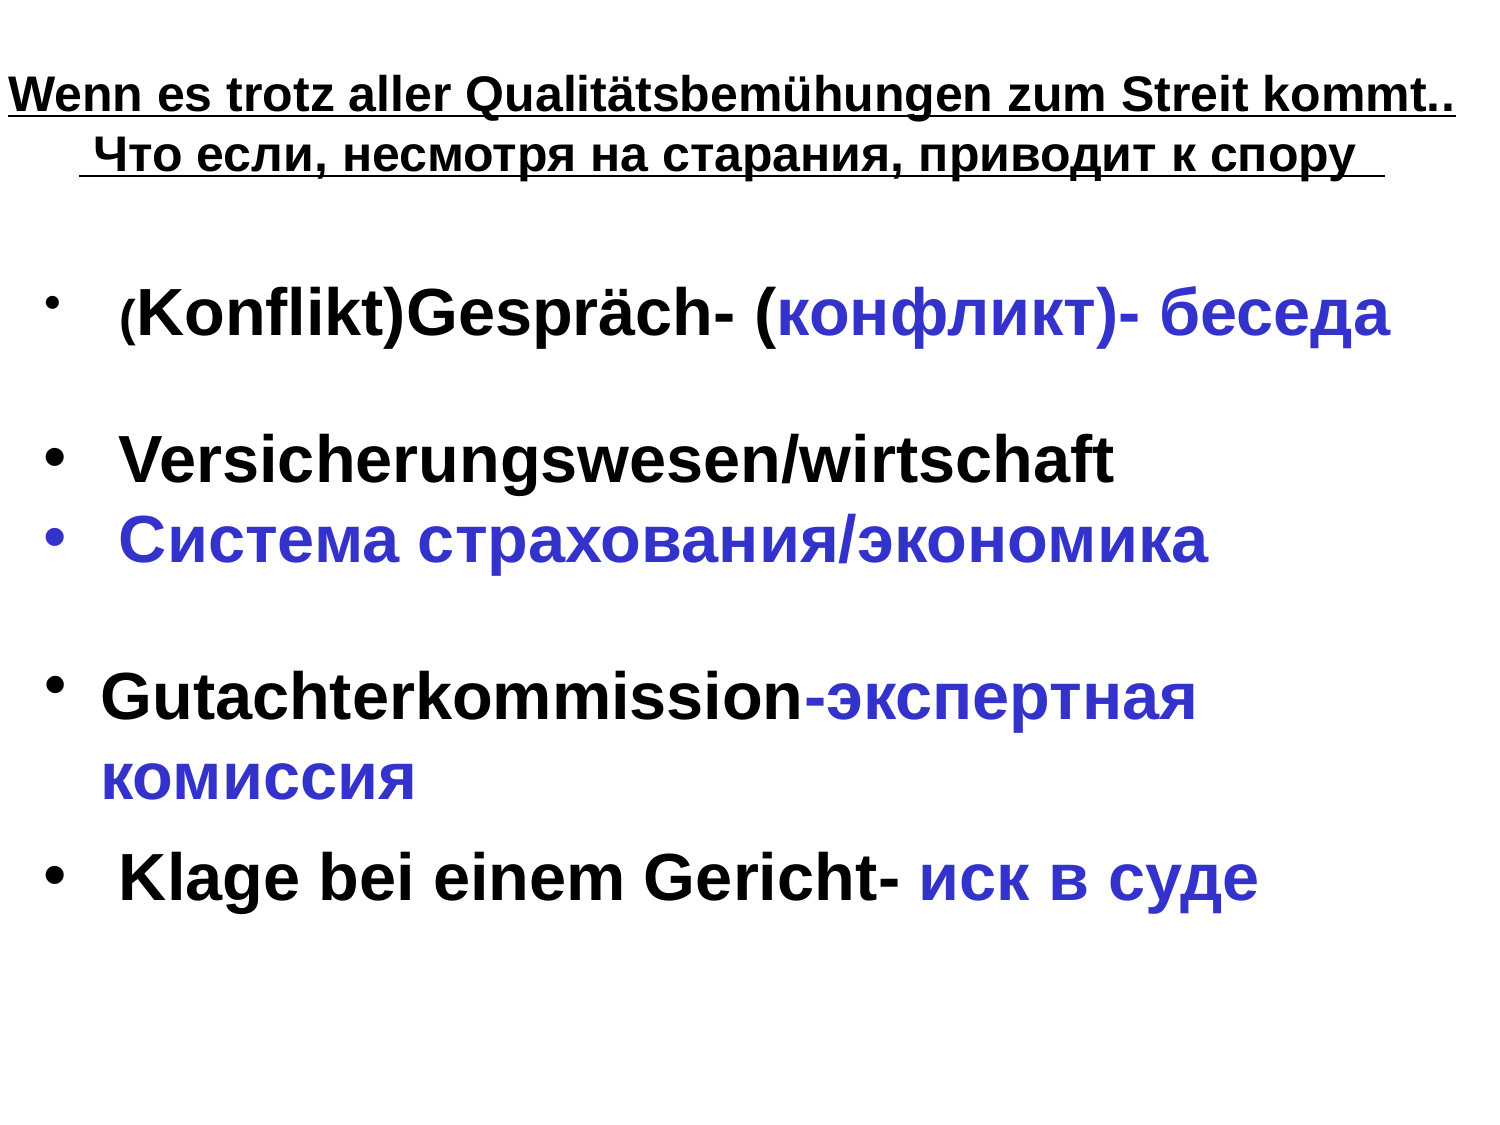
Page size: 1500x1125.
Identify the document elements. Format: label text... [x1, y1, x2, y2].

text_box Wenn es trotz aller Qualitätsbemühungen zum Streit kommt.. Что если, несмотря на старания, приводит к спору [0, 54, 1483, 190]
title (Konflikt)Gespräch- (конфликт)- беседа [29, 243, 1483, 374]
text_box Versicherungswesen/wirtschaft Система страхования/экономика [29, 408, 1459, 584]
list Gutachterkommission-экспертная комиссия [29, 645, 1412, 858]
text_box Klage bei einem Gericht- иск в суде [29, 826, 1318, 922]
